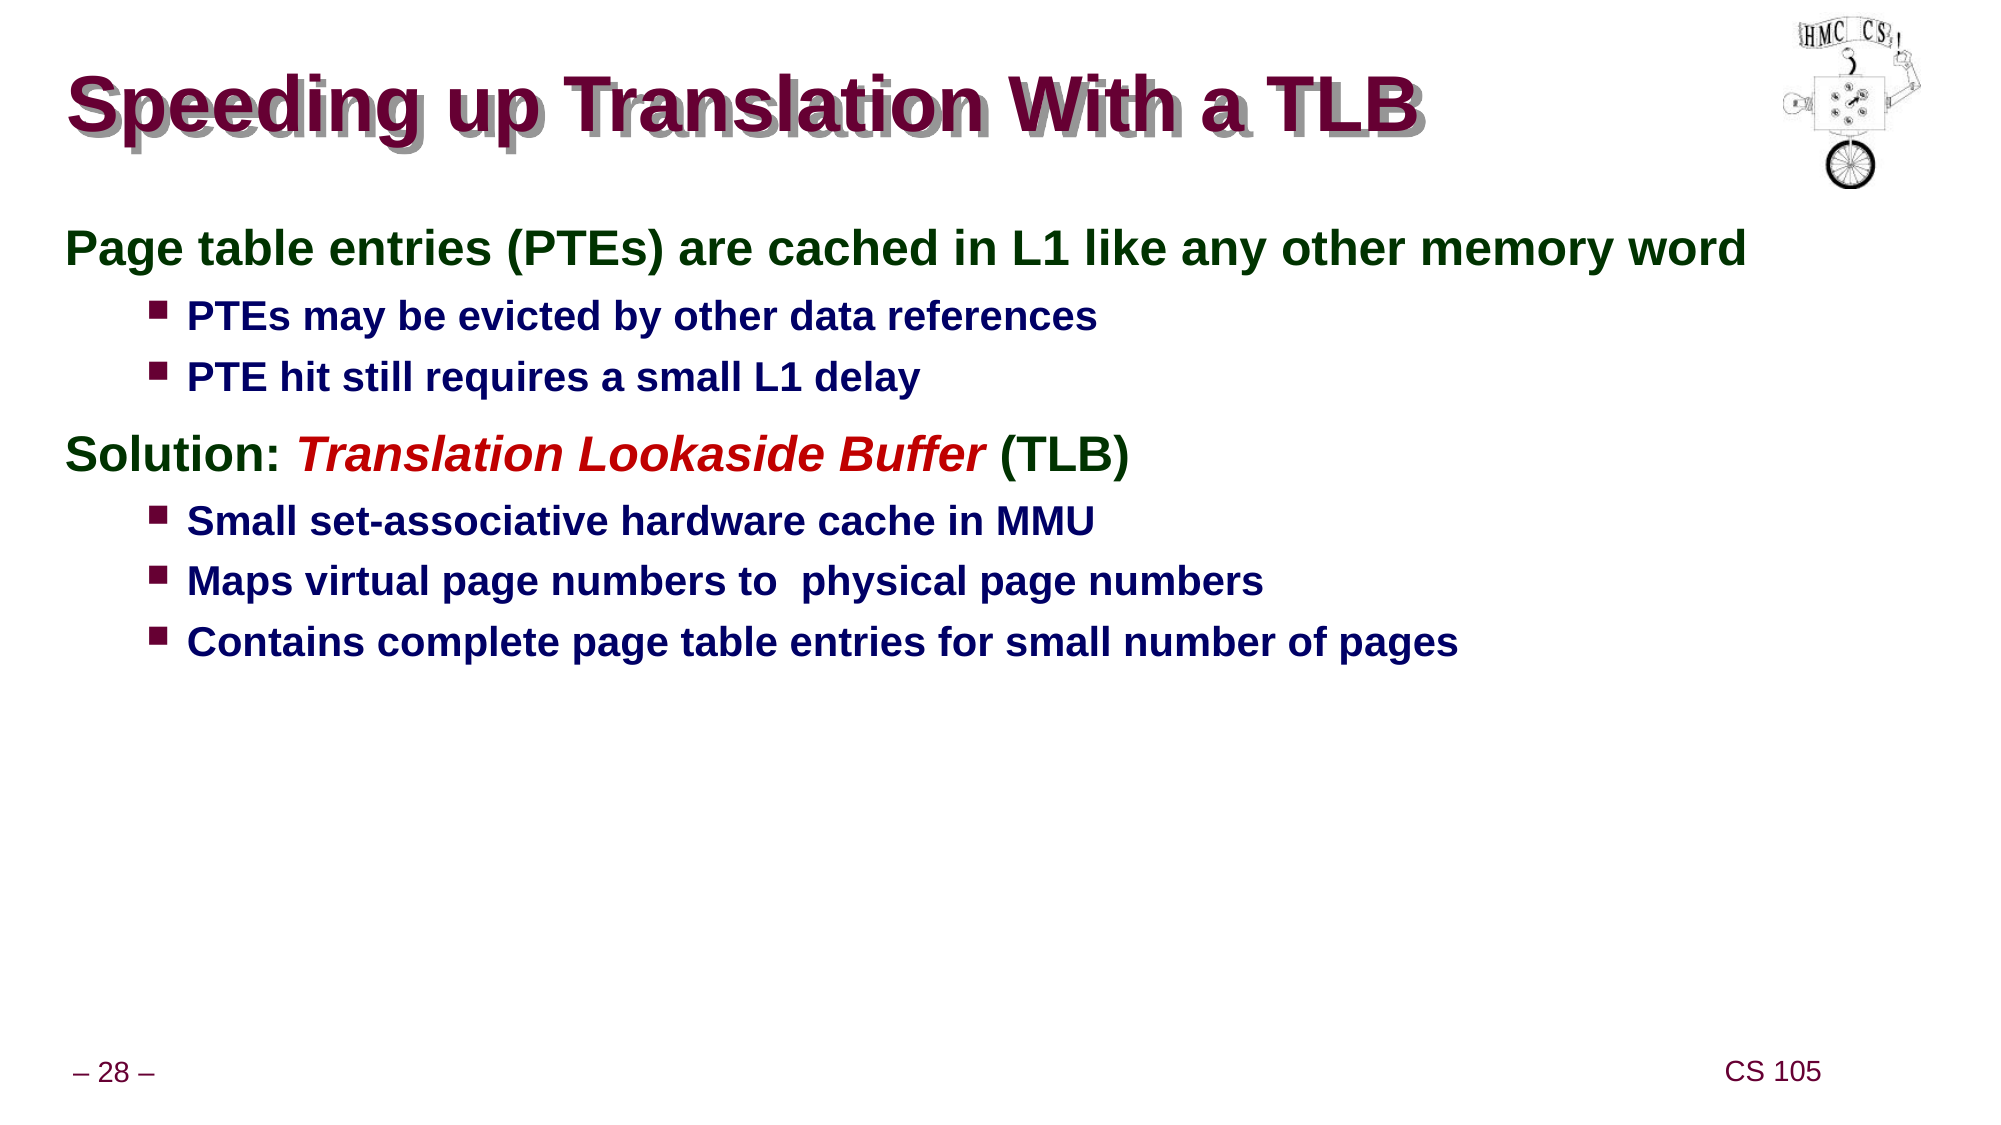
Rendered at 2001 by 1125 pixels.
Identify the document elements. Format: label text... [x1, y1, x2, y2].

picture [1783, 12, 1921, 189]
title Speeding up Translation With a TLB [66, 37, 1700, 175]
list Page table entries (PTEs) are cached in L1 like any other memory word PTEs may be evicted by other data references PTE hit still requires a small L1 delay Solution: Translation Lookaside Buffer (TLB) Small set-associative hardware cache in MMU Maps virtual page numbers to physical page numbers Contains complete page table entries for small number of pages [50, 212, 1867, 1070]
